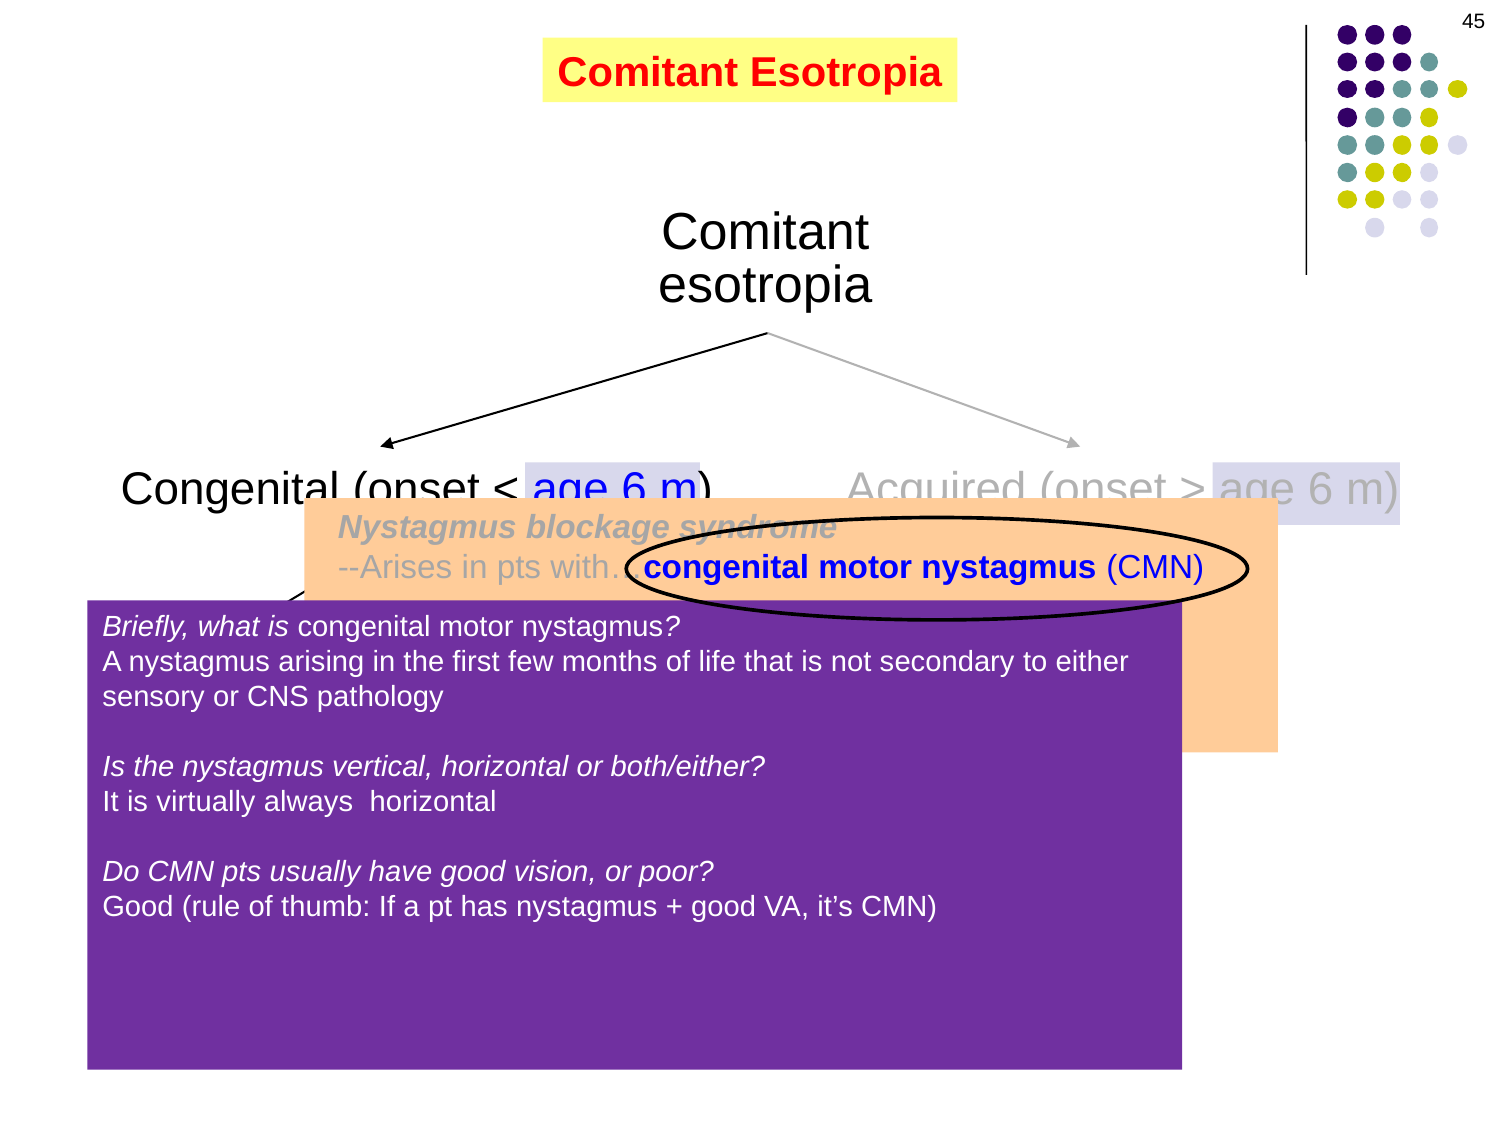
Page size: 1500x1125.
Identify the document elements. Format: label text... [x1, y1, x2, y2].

text_box [1278, 521, 1400, 525]
text_box [380, 333, 767, 450]
text_box Acquired (onset > age 6 m) [830, 451, 1415, 521]
text_box Nystagmus blockage syndrome --Arises in pts with…congenital motor nystagmus (CMN) --Pt ‘learns’ that their nystagmus is decreased (and thus acuity is increased) when their eyes are…converged --Key exam finding: Pt ‘eats up’ prism when deviation is being measured [304, 498, 1278, 753]
text_box Comitant esotropia [643, 199, 888, 321]
text_box Comitant Esotropia [542, 37, 958, 103]
text_box Briefly, what is congenital motor nystagmus? A nystagmus arising in the first few months of life that is not secondary to either sensory or CNS pathology Is the nystagmus vertical, horizontal or both/either? It is virtually always horizontal Do CMN pts usually have good vision, or poor? Good (rule of thumb: If a pt has nystagmus + good VA, it’s CMN) CMN has a unique finding related to an exam maneuver you’re familiar with but don’t perform very often. What is this finding? A paradoxical OKN response [87, 600, 1183, 1070]
text_box Congenital (onset < age 6 m) [105, 451, 729, 521]
text_box [626, 517, 1248, 620]
slide_number 45 [1149, 0, 1500, 75]
text_box [767, 332, 1081, 449]
